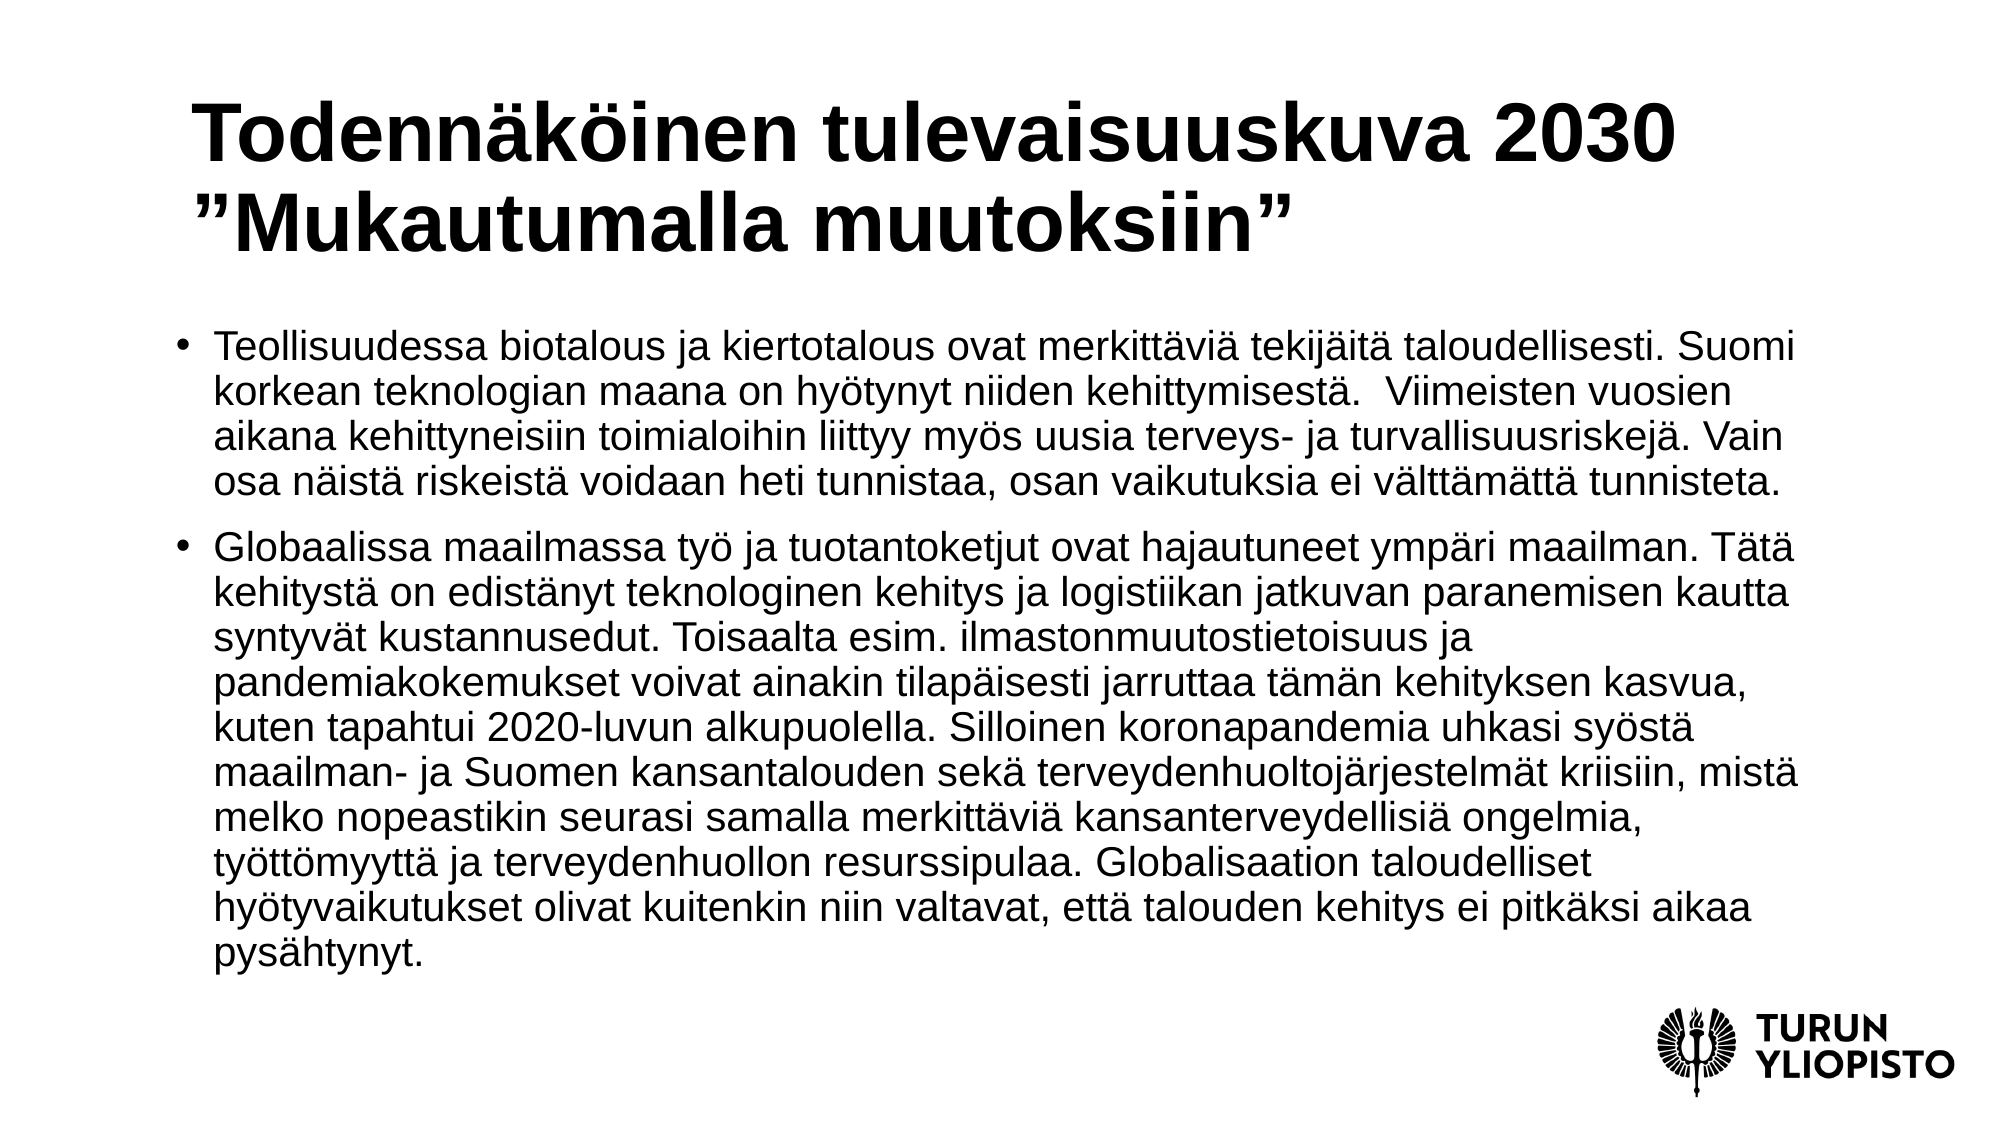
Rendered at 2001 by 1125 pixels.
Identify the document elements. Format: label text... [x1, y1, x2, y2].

picture [1610, 967, 2000, 1125]
title Todennäköinen tulevaisuuskuva 2030 ”Mukautumalla muutoksiin” [176, 71, 1842, 278]
list Teollisuudessa biotalous ja kiertotalous ovat merkittäviä tekijäitä taloudellisesti. Suomi korkean teknologian maana on hyötynyt niiden kehittymisestä. Viimeisten vuosien aikana kehittyneisiin toimialoihin liittyy myös uusia terveys- ja turvallisuusriskejä. Vain osa näistä riskeistä voidaan heti tunnistaa, osan vaikutuksia ei välttämättä tunnisteta. Globaalissa maailmassa työ ja tuotantoketjut ovat hajautuneet ympäri maailman. Tätä kehitystä on edistänyt teknologinen kehitys ja logistiikan jatkuvan paranemisen kautta syntyvät kustannusedut. Toisaalta esim. ilmastonmuutostietoisuus ja pandemiakokemukset voivat ainakin tilapäisesti jarruttaa tämän kehityksen kasvua, kuten tapahtui 2020-luvun alkupuolella. Silloinen koronapandemia uhkasi syöstä maailman- ja Suomen kansantalouden sekä terveydenhuoltojärjestelmät kriisiin, mistä melko nopeastikin seurasi samalla merkittäviä kansanterveydellisiä ongelmia, työttömyyttä ja terveydenhuollon resurssipulaa. Globalisaation taloudelliset hyötyvaikutukset olivat kuitenkin niin valtavat, että talouden kehitys ei pitkäksi aikaa pysähtynyt. [160, 317, 1841, 1029]
